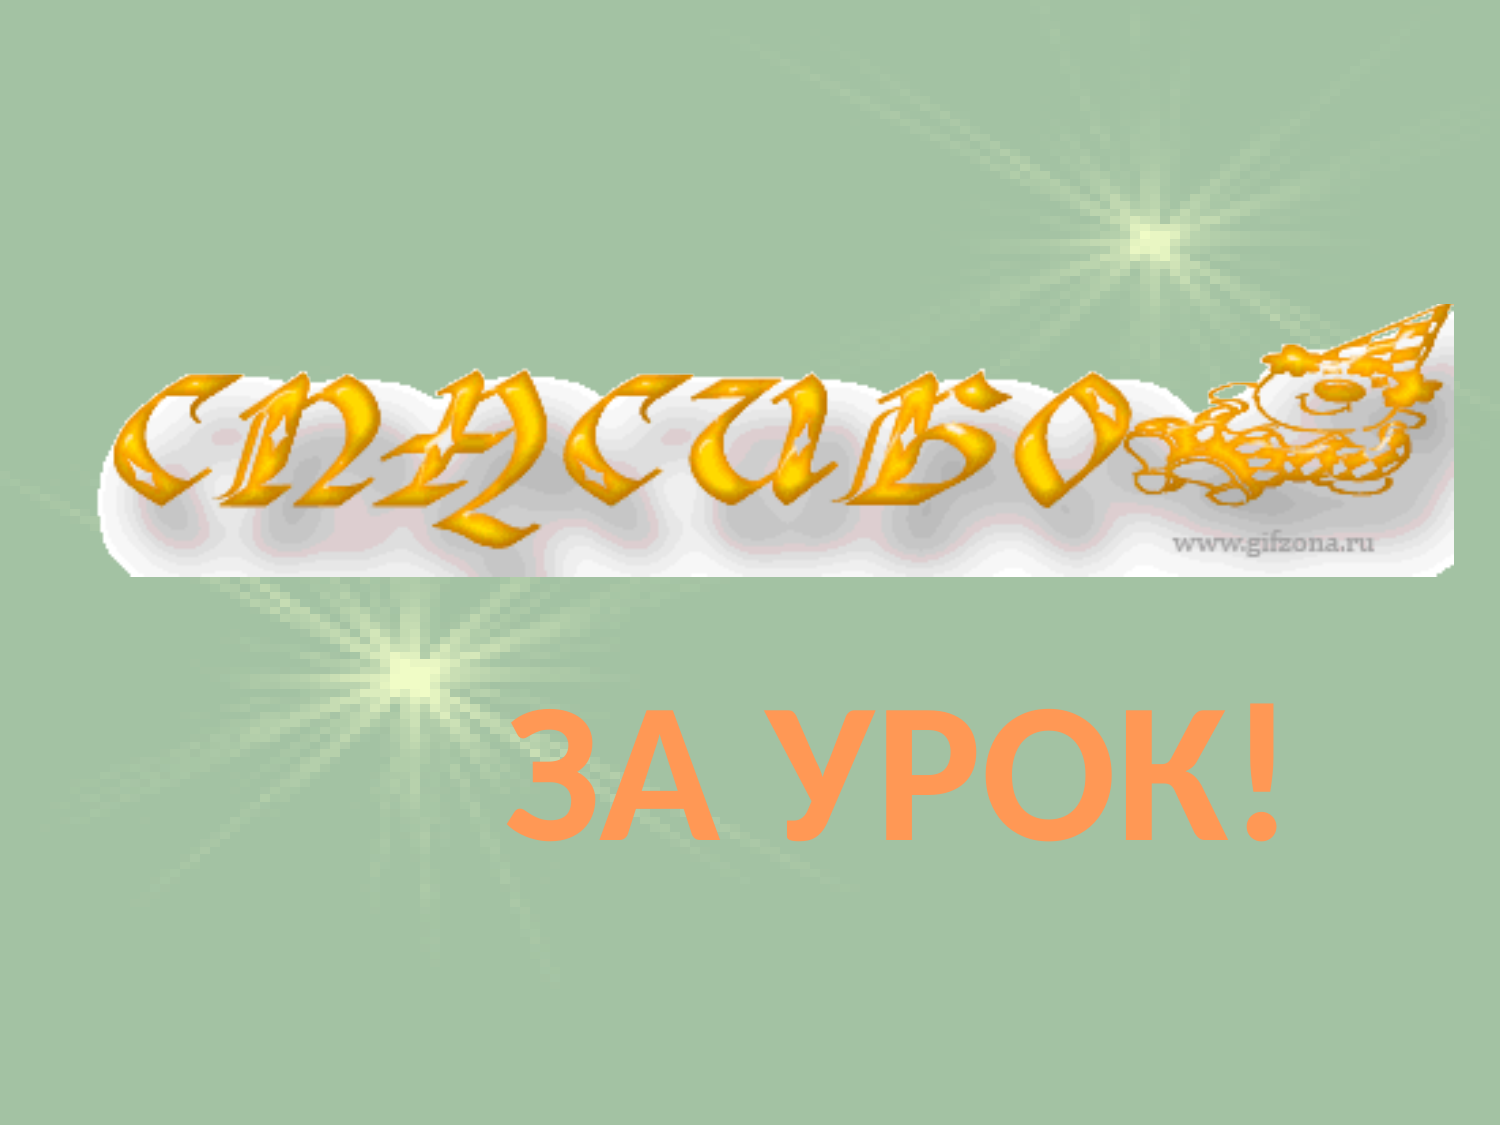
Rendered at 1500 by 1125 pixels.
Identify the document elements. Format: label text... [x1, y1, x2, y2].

picture [0, 0, 1500, 1125]
subtitle ЗА УРОК! [375, 632, 1425, 921]
title СПАСИБО ЗА УРОК! [112, 586, 1388, 591]
